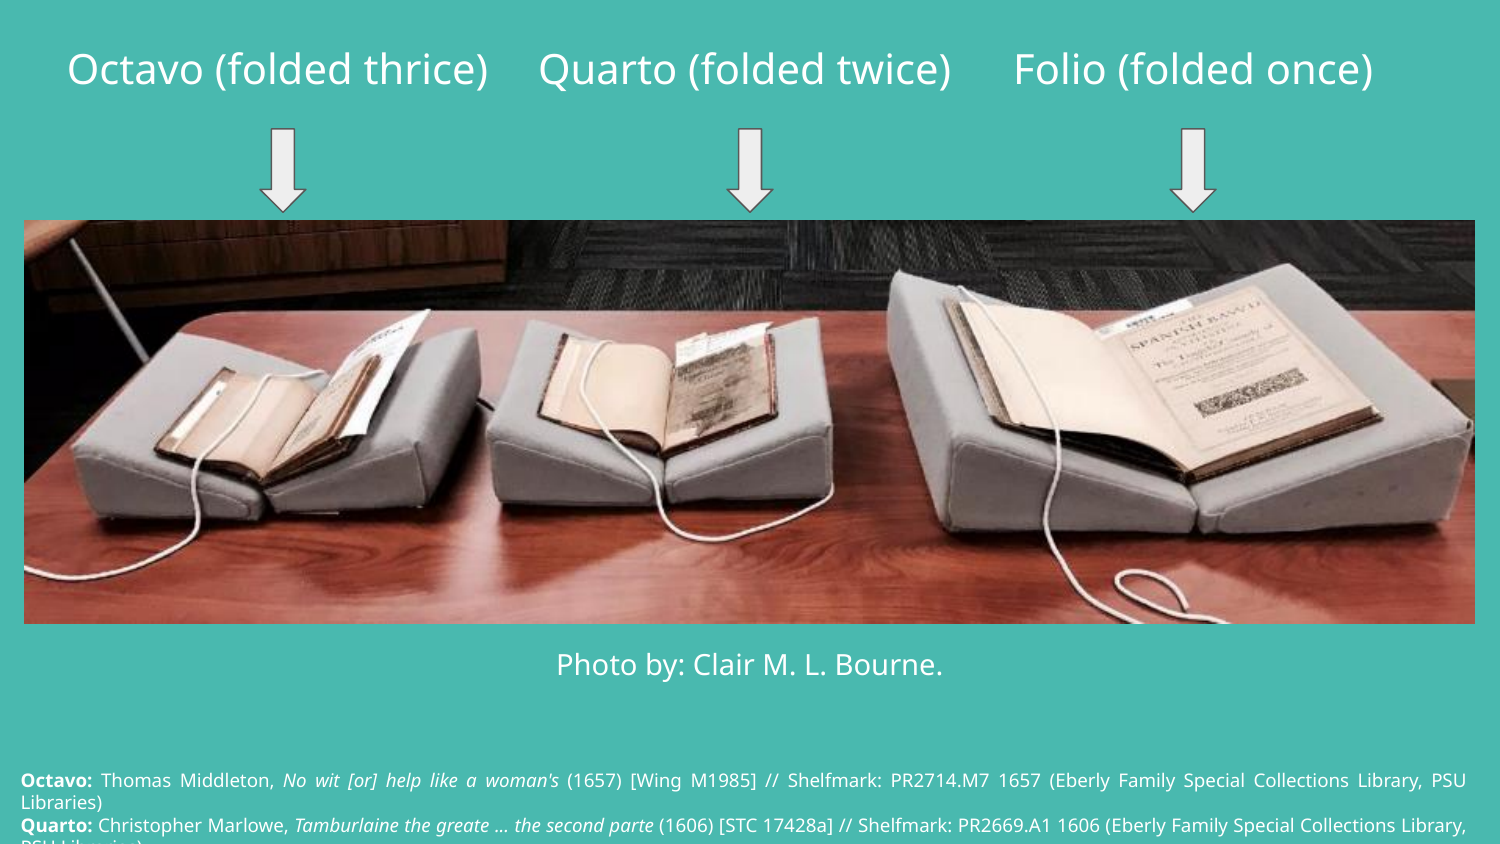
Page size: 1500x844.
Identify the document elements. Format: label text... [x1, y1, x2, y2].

text_box [727, 128, 773, 213]
text_box Octavo (folded thrice) [52, 35, 514, 100]
text_box Folio (folded once) [998, 35, 1388, 100]
text_box Octavo: Thomas Middleton, No wit [or] help like a woman's (1657) [Wing M1985] // Shelfmark: PR2714.M7 1657 (Eberly Family Special Collections Library, PSU Libraries) Quarto: Christopher Marlowe, Tamburlaine the greate ... the second parte (1606) [STC 17428a] // Shelfmark: PR2669.A1 1606 (Eberly Family Special Collections Library, PSU Libraries) Folio: Fernando de Rojas (trans. James Mabbe), The Spanish Bawd (1631) [STC 4911] // Shelfmark: PQ6427.E56 1631 (Eberly Family Special Collections Library, PSU Libraries) [5, 753, 1481, 844]
text_box Photo by: Clair M. L. Bourne. [530, 633, 969, 697]
text_box Quarto (folded twice) [523, 35, 977, 100]
picture [24, 219, 1476, 624]
text_box [259, 128, 306, 213]
text_box [1170, 128, 1217, 213]
